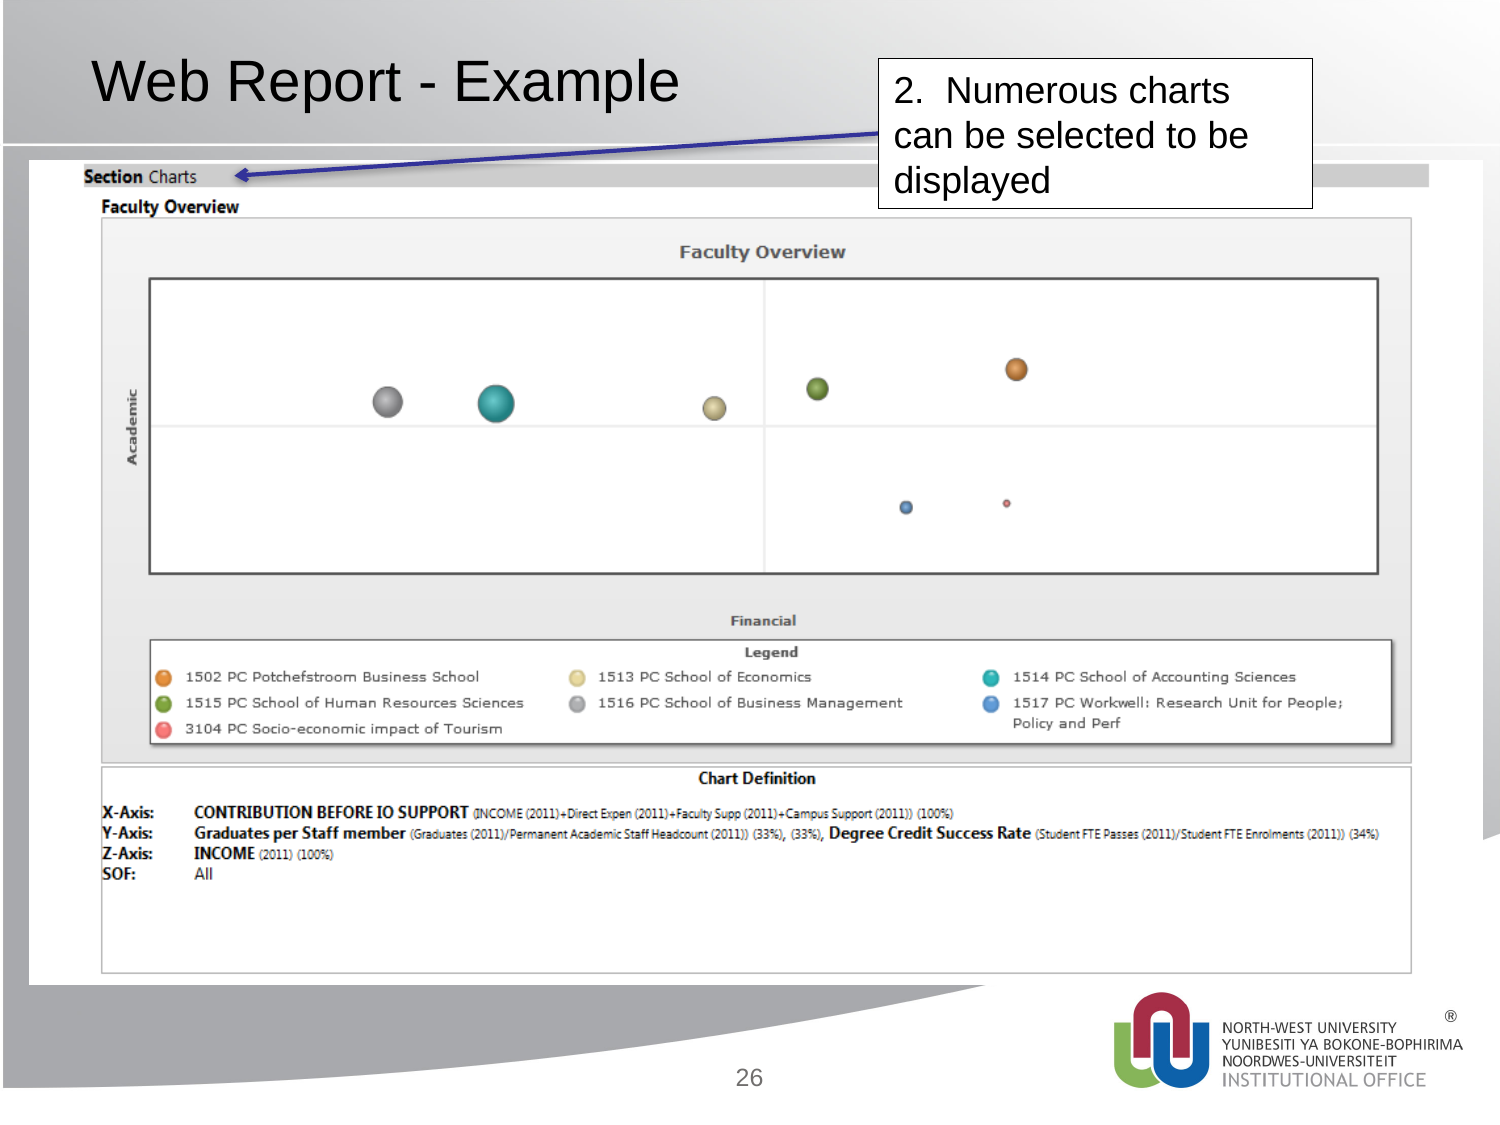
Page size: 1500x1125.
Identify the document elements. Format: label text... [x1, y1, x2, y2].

picture [0, 0, 1500, 1125]
title Web Report - Example [76, 31, 1427, 126]
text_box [234, 134, 880, 176]
text_box 2. Numerous charts can be selected to be displayed [878, 58, 1313, 159]
slide_number 26 [678, 1053, 821, 1108]
